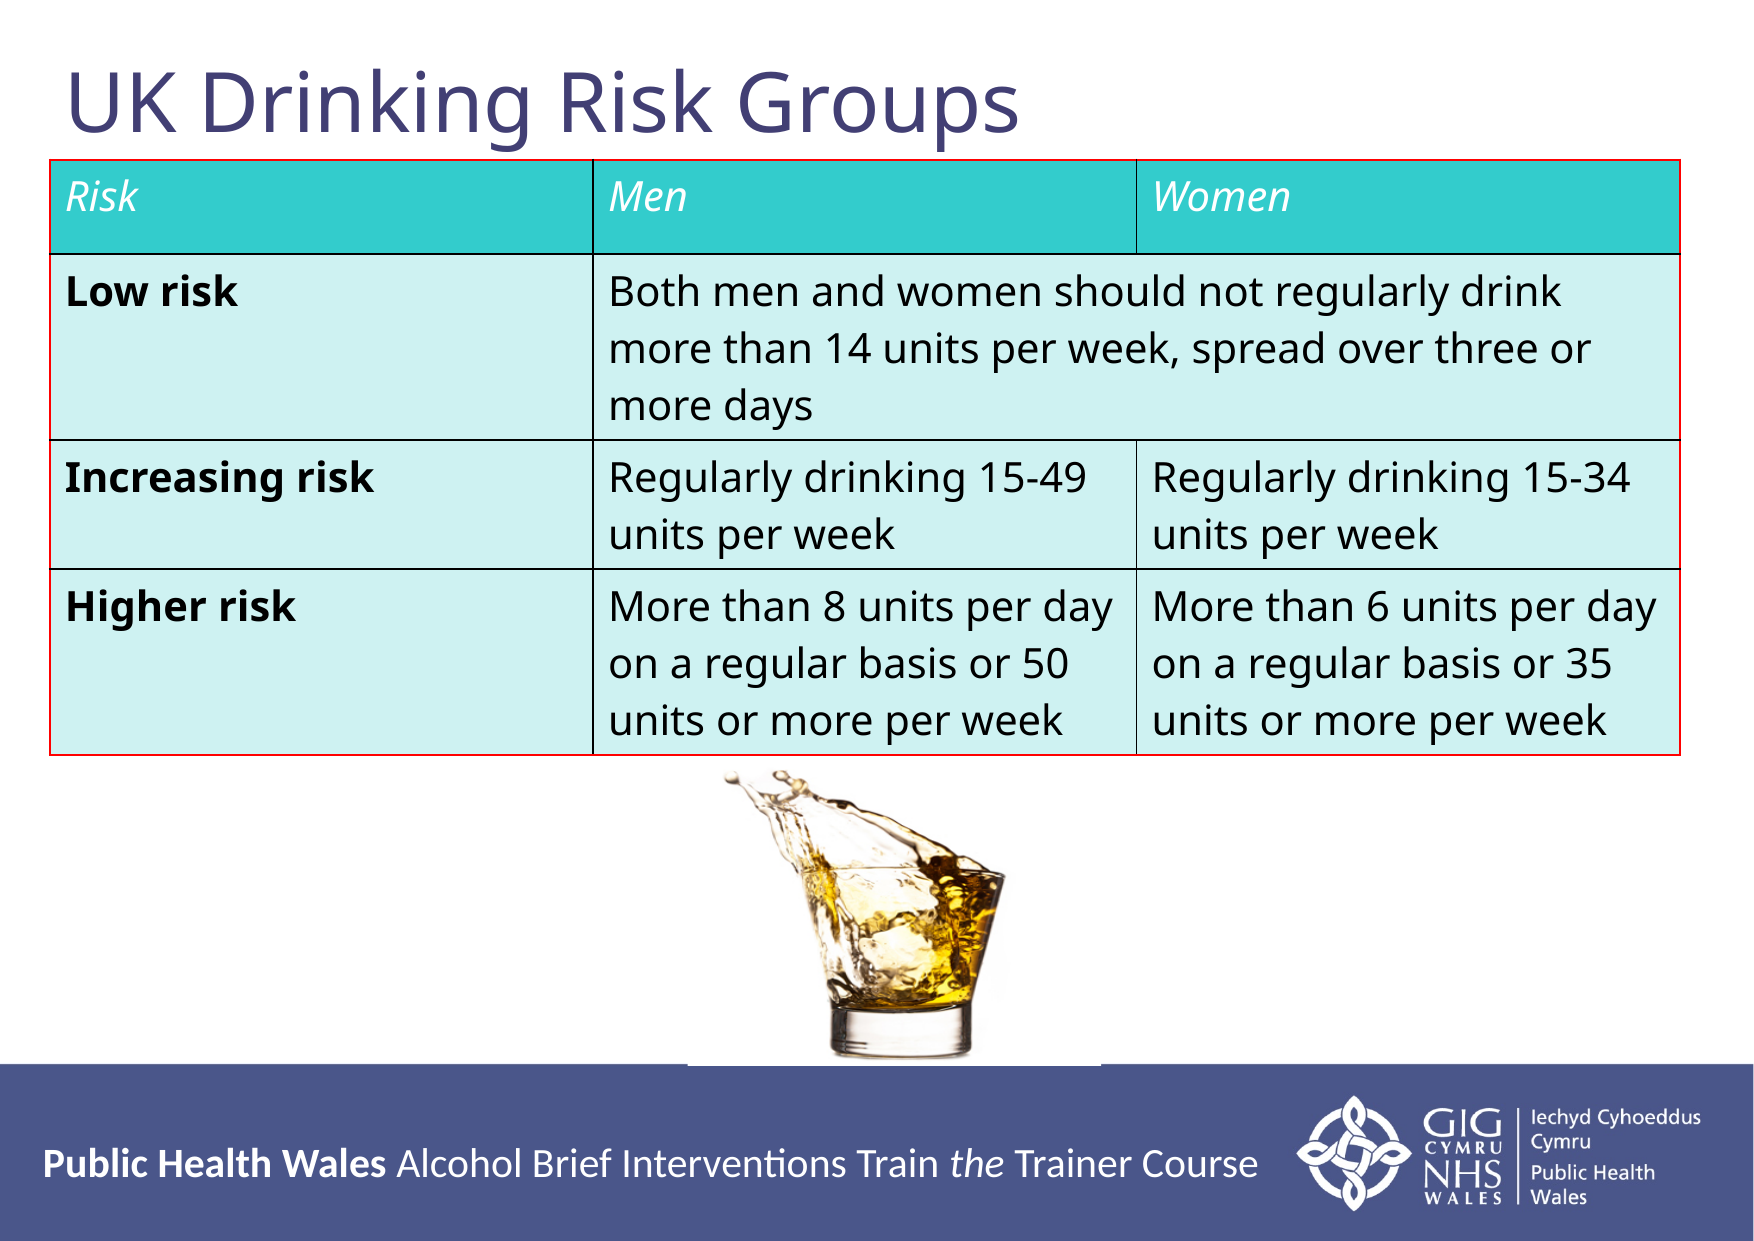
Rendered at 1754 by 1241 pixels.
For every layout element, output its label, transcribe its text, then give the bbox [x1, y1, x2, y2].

table_cell Both men and women should not regularly drink more than 14 units per week, spread over three or more days [594, 255, 1679, 439]
table_cell Low risk [51, 255, 592, 439]
table_cell Regularly drinking 15-49 units per week [594, 441, 1136, 568]
picture [0, 0, 1754, 1241]
table_cell Increasing risk [51, 441, 592, 568]
table_cell Higher risk [51, 570, 592, 754]
table_cell Regularly drinking 15-34 units per week [1137, 441, 1679, 568]
table_cell More than 8 units per day on a regular basis or 50 units or more per week [594, 570, 1136, 754]
text_box UK Drinking Risk Groups RGuidelineEngland [49, 41, 1400, 158]
table_header Men [594, 161, 1136, 253]
table_cell More than 6 units per day on a regular basis or 35 units or more per week [1137, 570, 1679, 754]
table_header Women [1137, 161, 1679, 253]
table_header Risk [51, 161, 592, 253]
